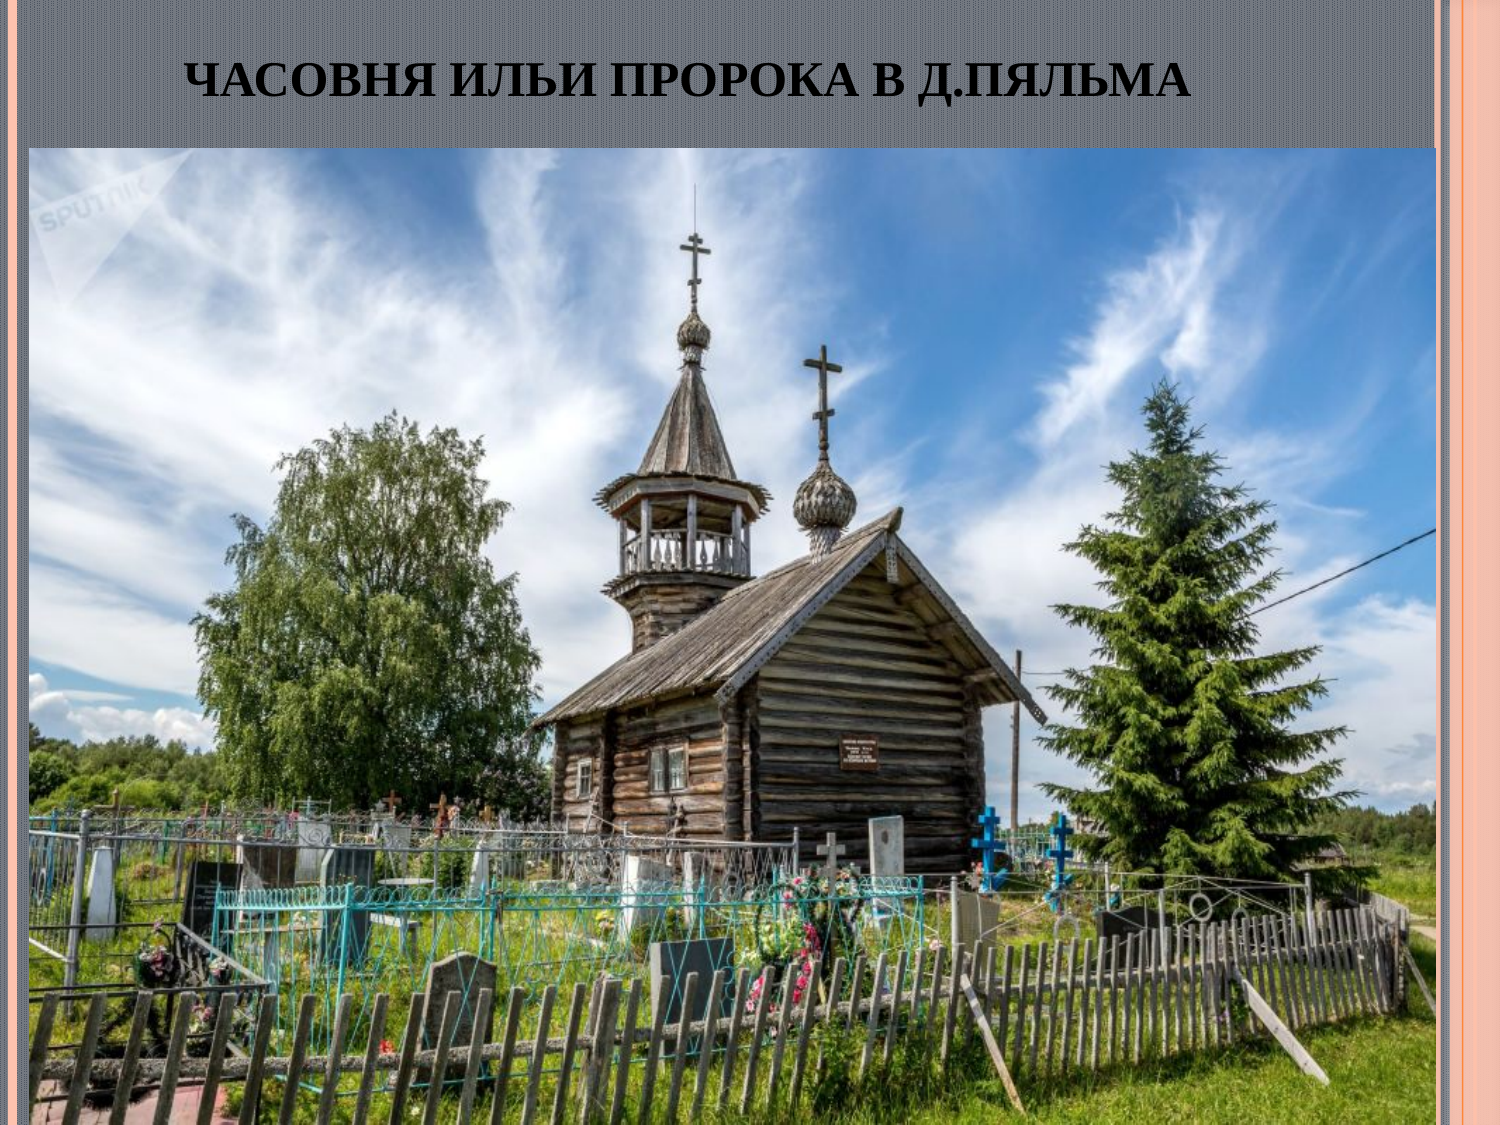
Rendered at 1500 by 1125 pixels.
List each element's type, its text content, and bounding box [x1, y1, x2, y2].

title Часовня Ильи Пророка в д.Пяльма [75, 0, 1300, 114]
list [29, 148, 1436, 1125]
